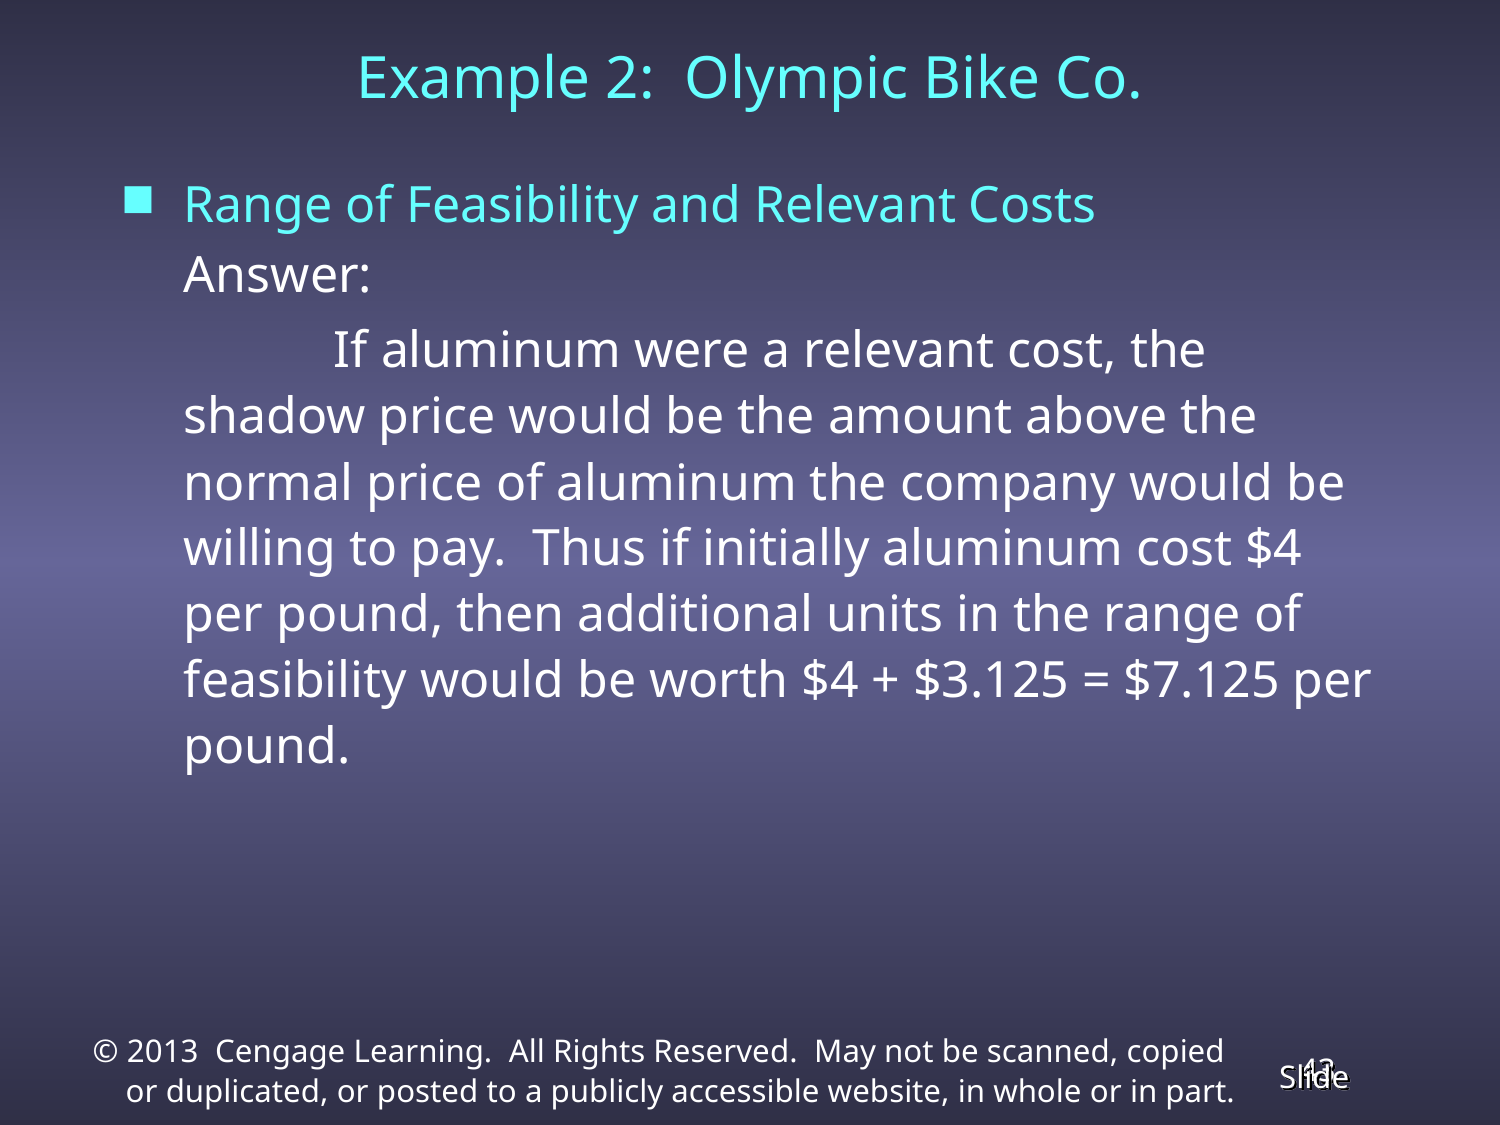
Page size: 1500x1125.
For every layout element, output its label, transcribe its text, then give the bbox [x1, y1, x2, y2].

text_box Example 2: Olympic Bike Co. [112, 8, 1388, 143]
text_box Range of Feasibility and Relevant Costs Answer: If aluminum were a relevant cost, the shadow price would be the amount above the normal price of aluminum the company would be willing to pay. Thus if initially aluminum cost $4 per pound, then additional units in the range of feasibility would be worth $4 + $3.125 = $7.125 per pound. [112, 164, 1388, 745]
